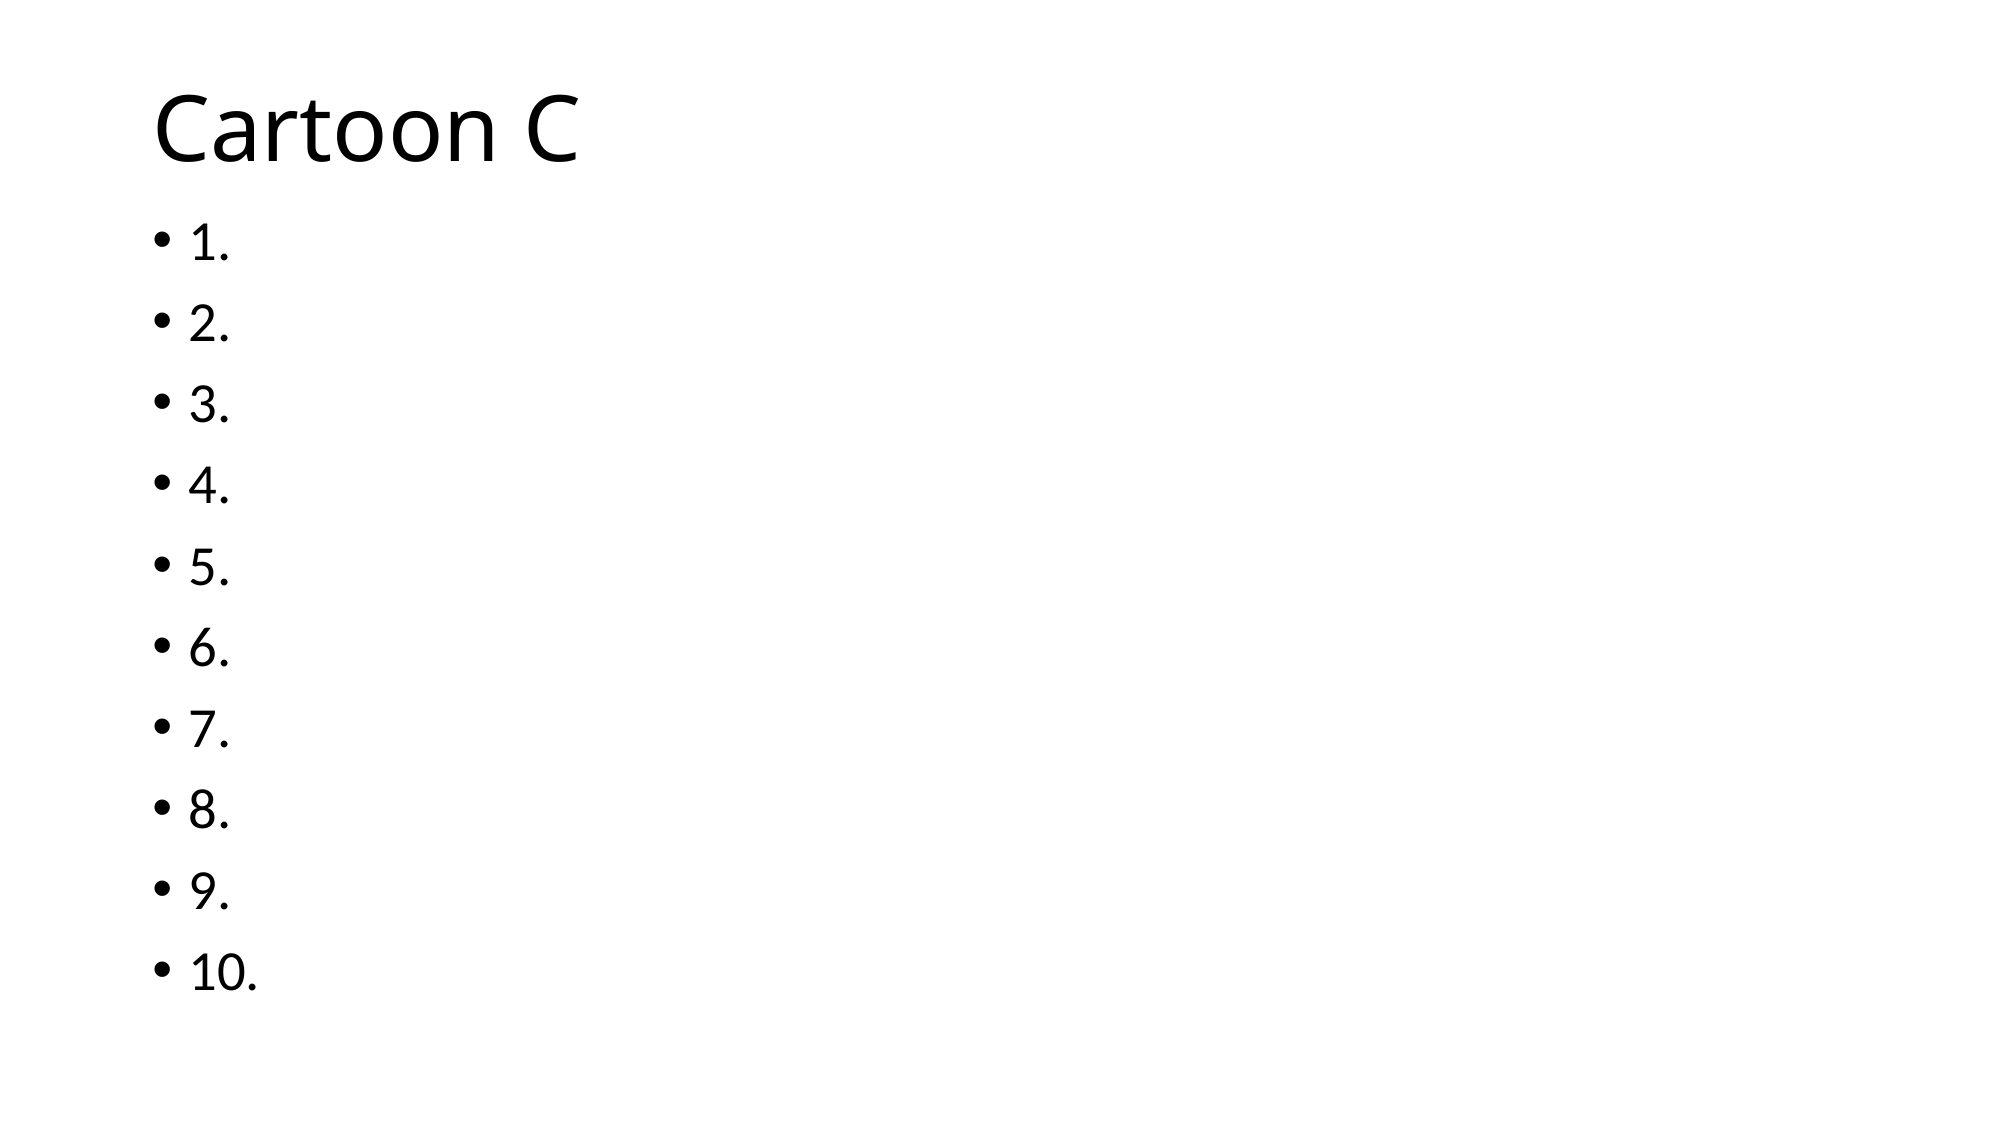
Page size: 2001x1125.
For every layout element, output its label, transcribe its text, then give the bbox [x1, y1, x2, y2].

text_box Cartoon C [137, 59, 1863, 204]
text_box 1. 2. 3. 4. 5. 6. 7. 8. 9. 10. [137, 204, 1863, 1014]
